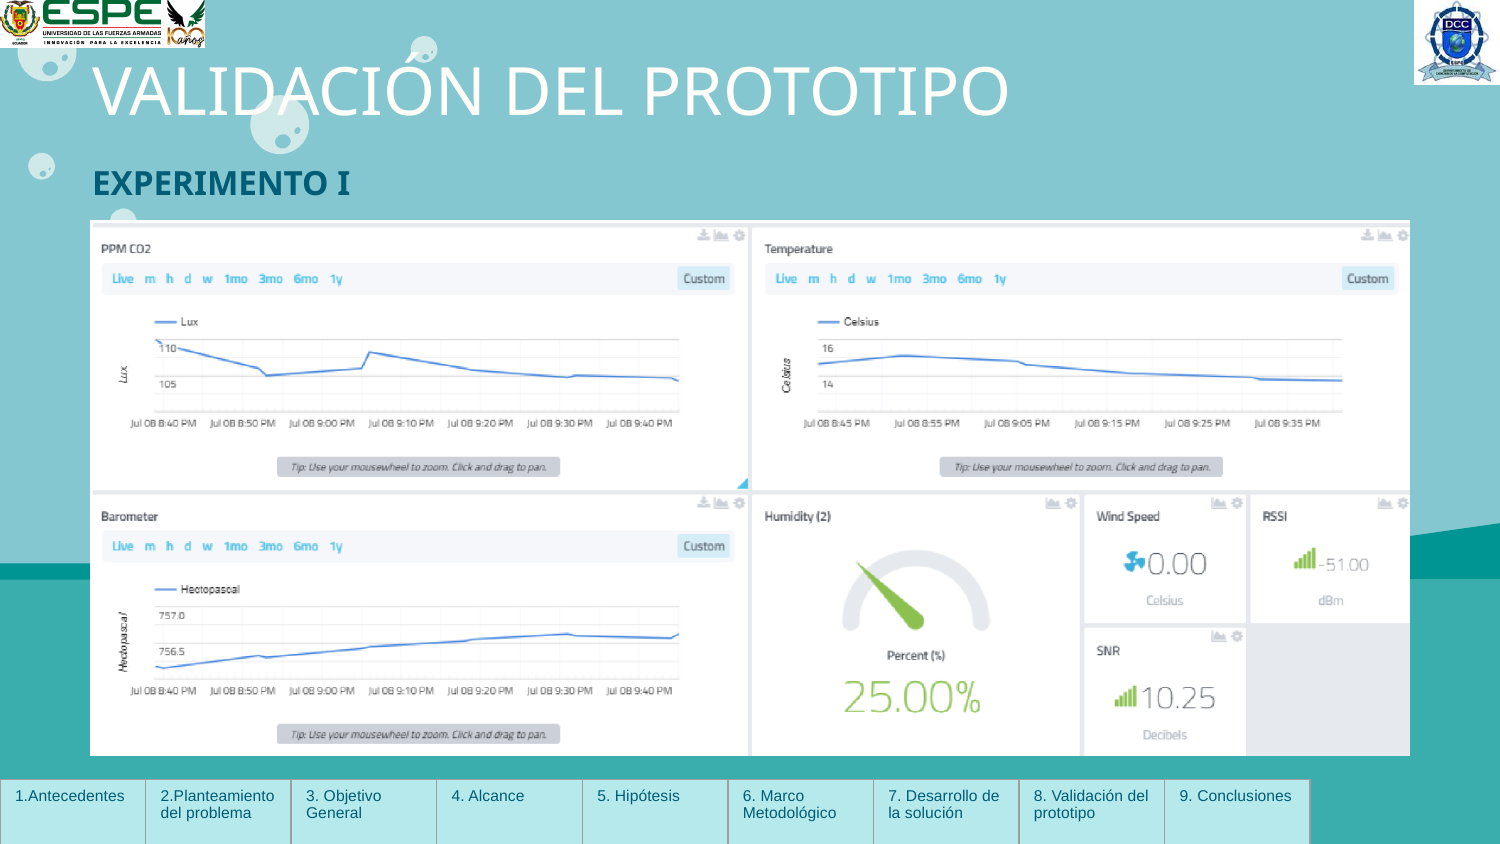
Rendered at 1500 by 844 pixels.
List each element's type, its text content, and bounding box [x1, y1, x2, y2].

table_header 7. Desarrollo de la solución [874, 780, 1018, 844]
table_header 8. Validación del prototipo [1020, 780, 1164, 844]
picture [0, 0, 206, 49]
text_box [252, 136, 307, 155]
table_header 2.Planteamiento del problema [146, 780, 290, 844]
table_header 3. Objetivo General [292, 780, 436, 844]
picture [1414, 0, 1500, 86]
table_header 5. Hipótesis [583, 780, 727, 844]
table_header 4. Alcance [437, 780, 582, 844]
text_box VALIDACIÓN DEL PROTOTIPO [77, 41, 1219, 136]
table_header 6. Marco Metodológico [729, 780, 873, 844]
table_header 1.Antecedentes [1, 780, 145, 844]
table_header 9. Conclusiones [1165, 780, 1309, 844]
subtitle EXPERIMENTO I [77, 141, 897, 224]
picture [89, 220, 1410, 756]
